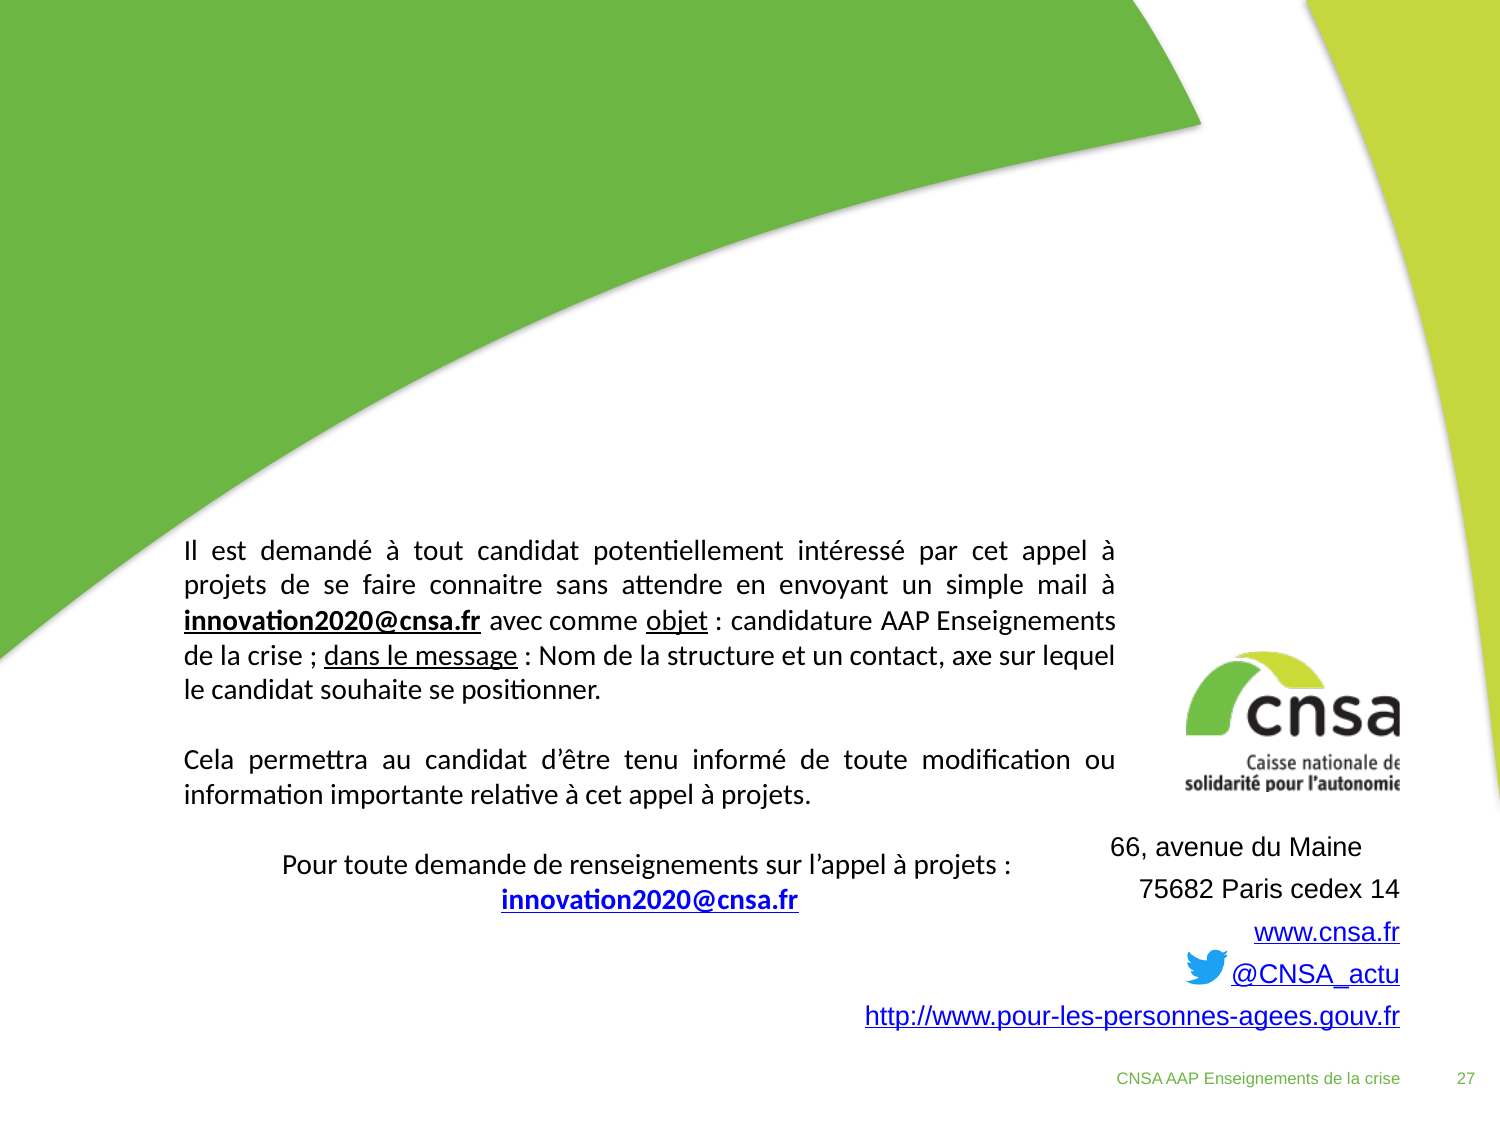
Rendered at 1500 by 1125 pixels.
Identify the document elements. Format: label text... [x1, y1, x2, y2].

picture [1185, 949, 1228, 985]
text_box Il est demandé à tout candidat potentiellement intéressé par cet appel à projets de se faire connaitre sans attendre en envoyant un simple mail à innovation2020@cnsa.fr avec comme objet : candidature AAP Enseignements de la crise ; dans le message : Nom de la structure et un contact, axe sur lequel le candidat souhaite se positionner. Cela permettra au candidat d’être tenu informé de toute modification ou information importante relative à cet appel à projets. Pour toute demande de renseignements sur l’appel à projets : innovation2020@cnsa.fr [169, 523, 1131, 958]
